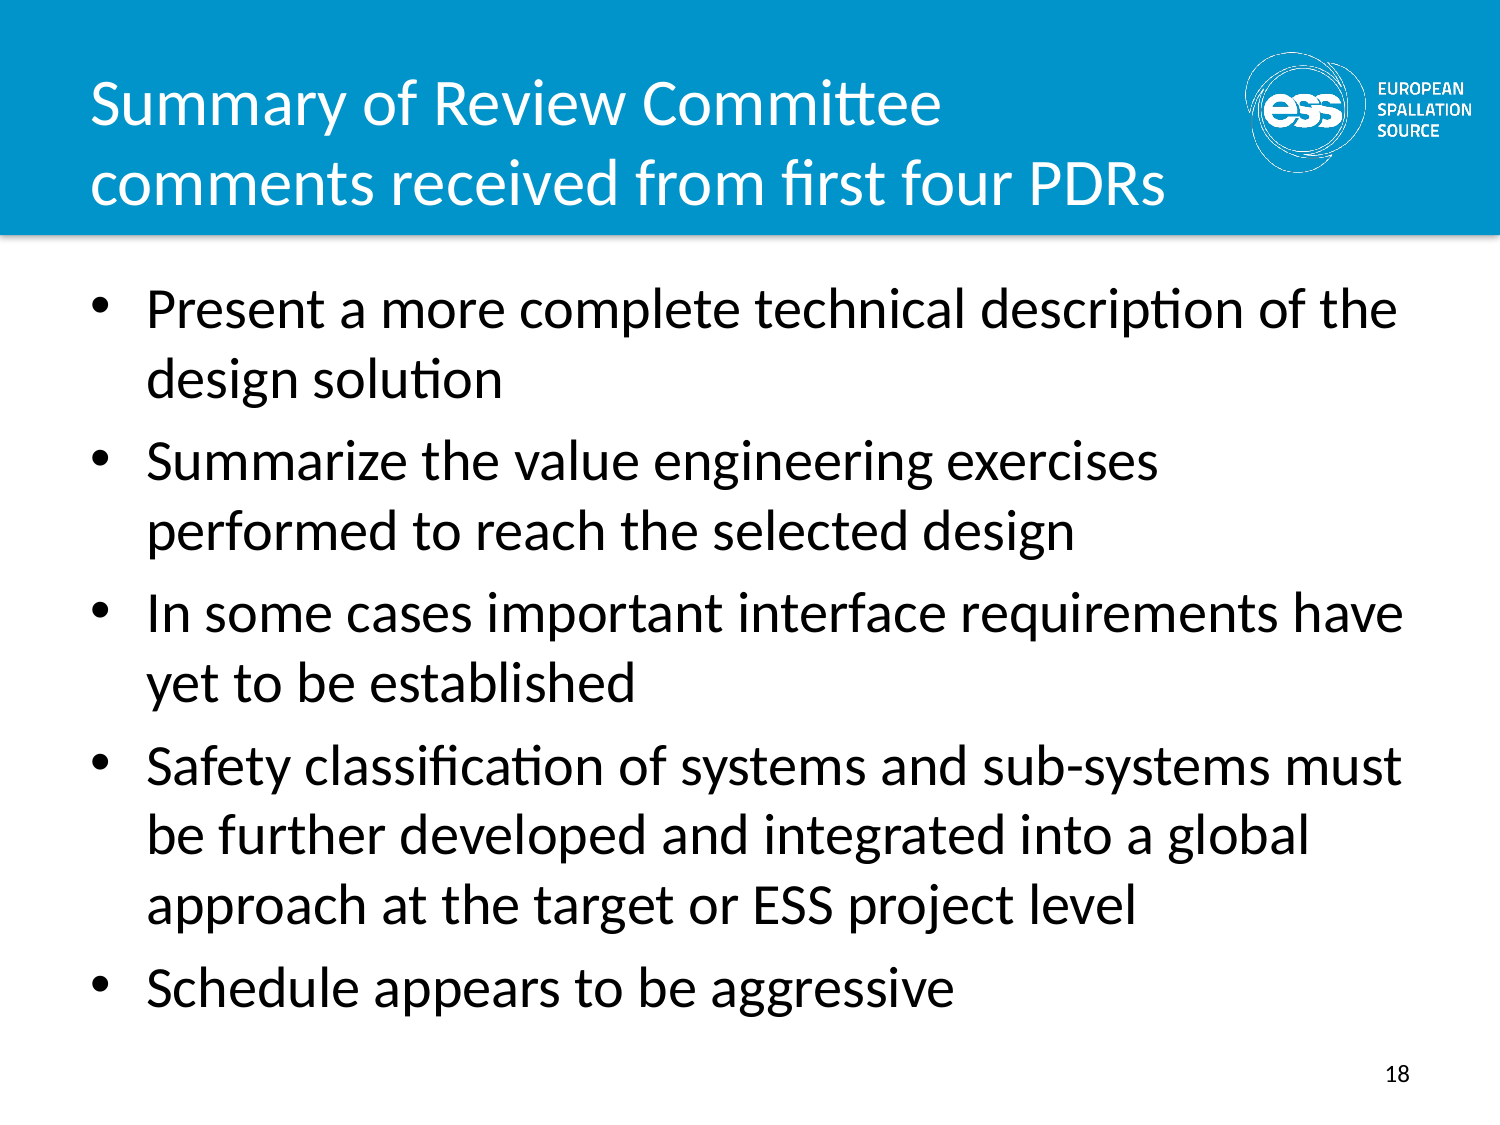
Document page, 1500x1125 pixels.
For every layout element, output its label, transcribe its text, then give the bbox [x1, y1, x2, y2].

picture [1379, 83, 1385, 94]
picture [1436, 104, 1444, 115]
title Summary of Review Committee comments received from first four PDRs [75, 45, 1258, 233]
slide_number 18 [1074, 1042, 1425, 1103]
picture [1423, 83, 1430, 94]
picture [1409, 104, 1415, 115]
picture [1443, 86, 1450, 93]
picture [1418, 104, 1423, 115]
picture [1422, 125, 1428, 134]
picture [1454, 83, 1458, 94]
picture [1400, 83, 1407, 94]
picture [1432, 125, 1438, 136]
picture [1389, 104, 1393, 115]
list Present a more complete technical description of the design solution Summarize the value engineering exercises performed to reach the selected design In some cases important interface requirements have yet to be established Safety classification of systems and sub-systems must be further developed and integrated into a global approach at the target or ESS project level Schedule appears to be aggressive [75, 262, 1425, 1035]
picture [1264, 94, 1342, 127]
picture [1398, 109, 1406, 115]
